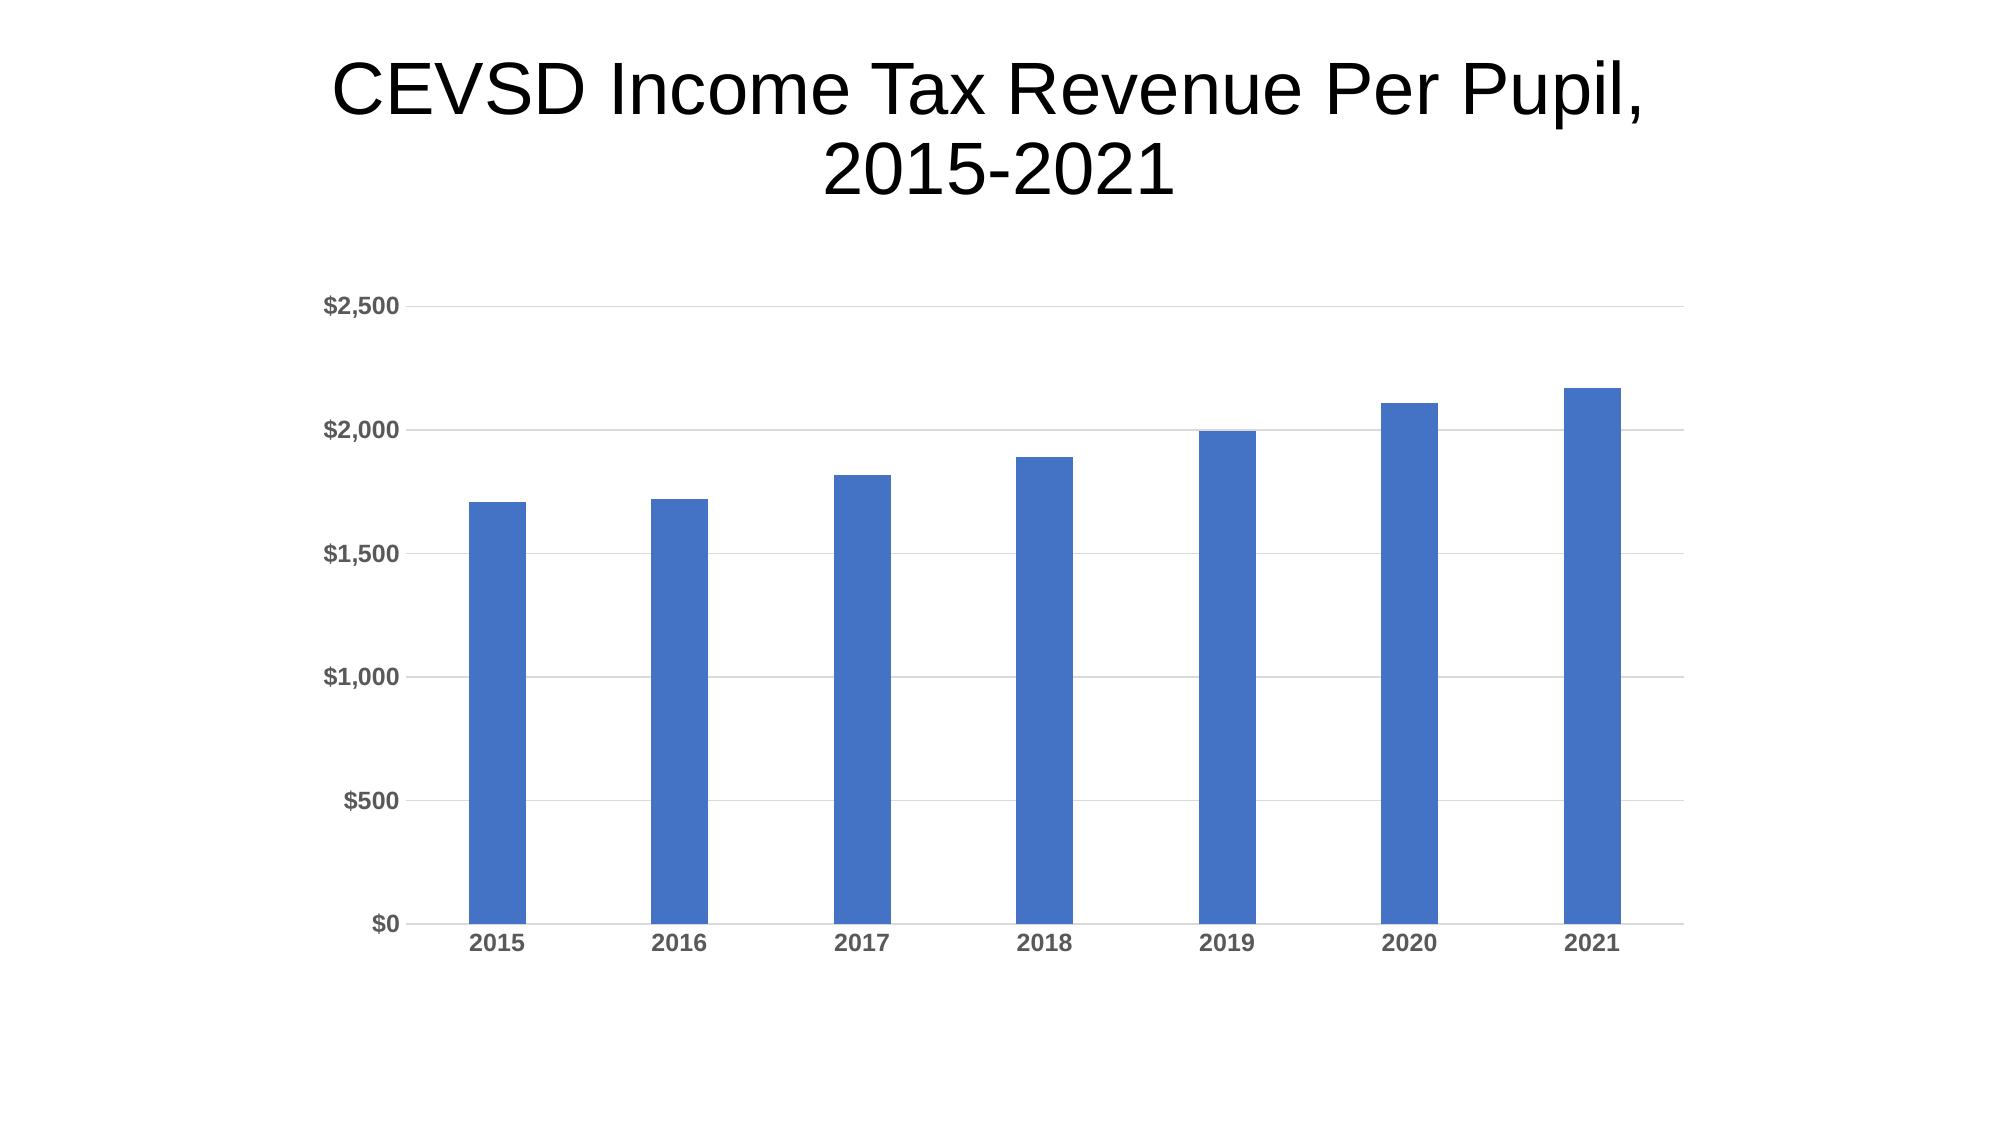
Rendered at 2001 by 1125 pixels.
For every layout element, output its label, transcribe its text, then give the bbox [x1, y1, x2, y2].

title CEVSD Income Tax Revenue Per Pupil, 2015-2021 [83, 42, 1917, 219]
chart [295, 279, 1712, 971]
